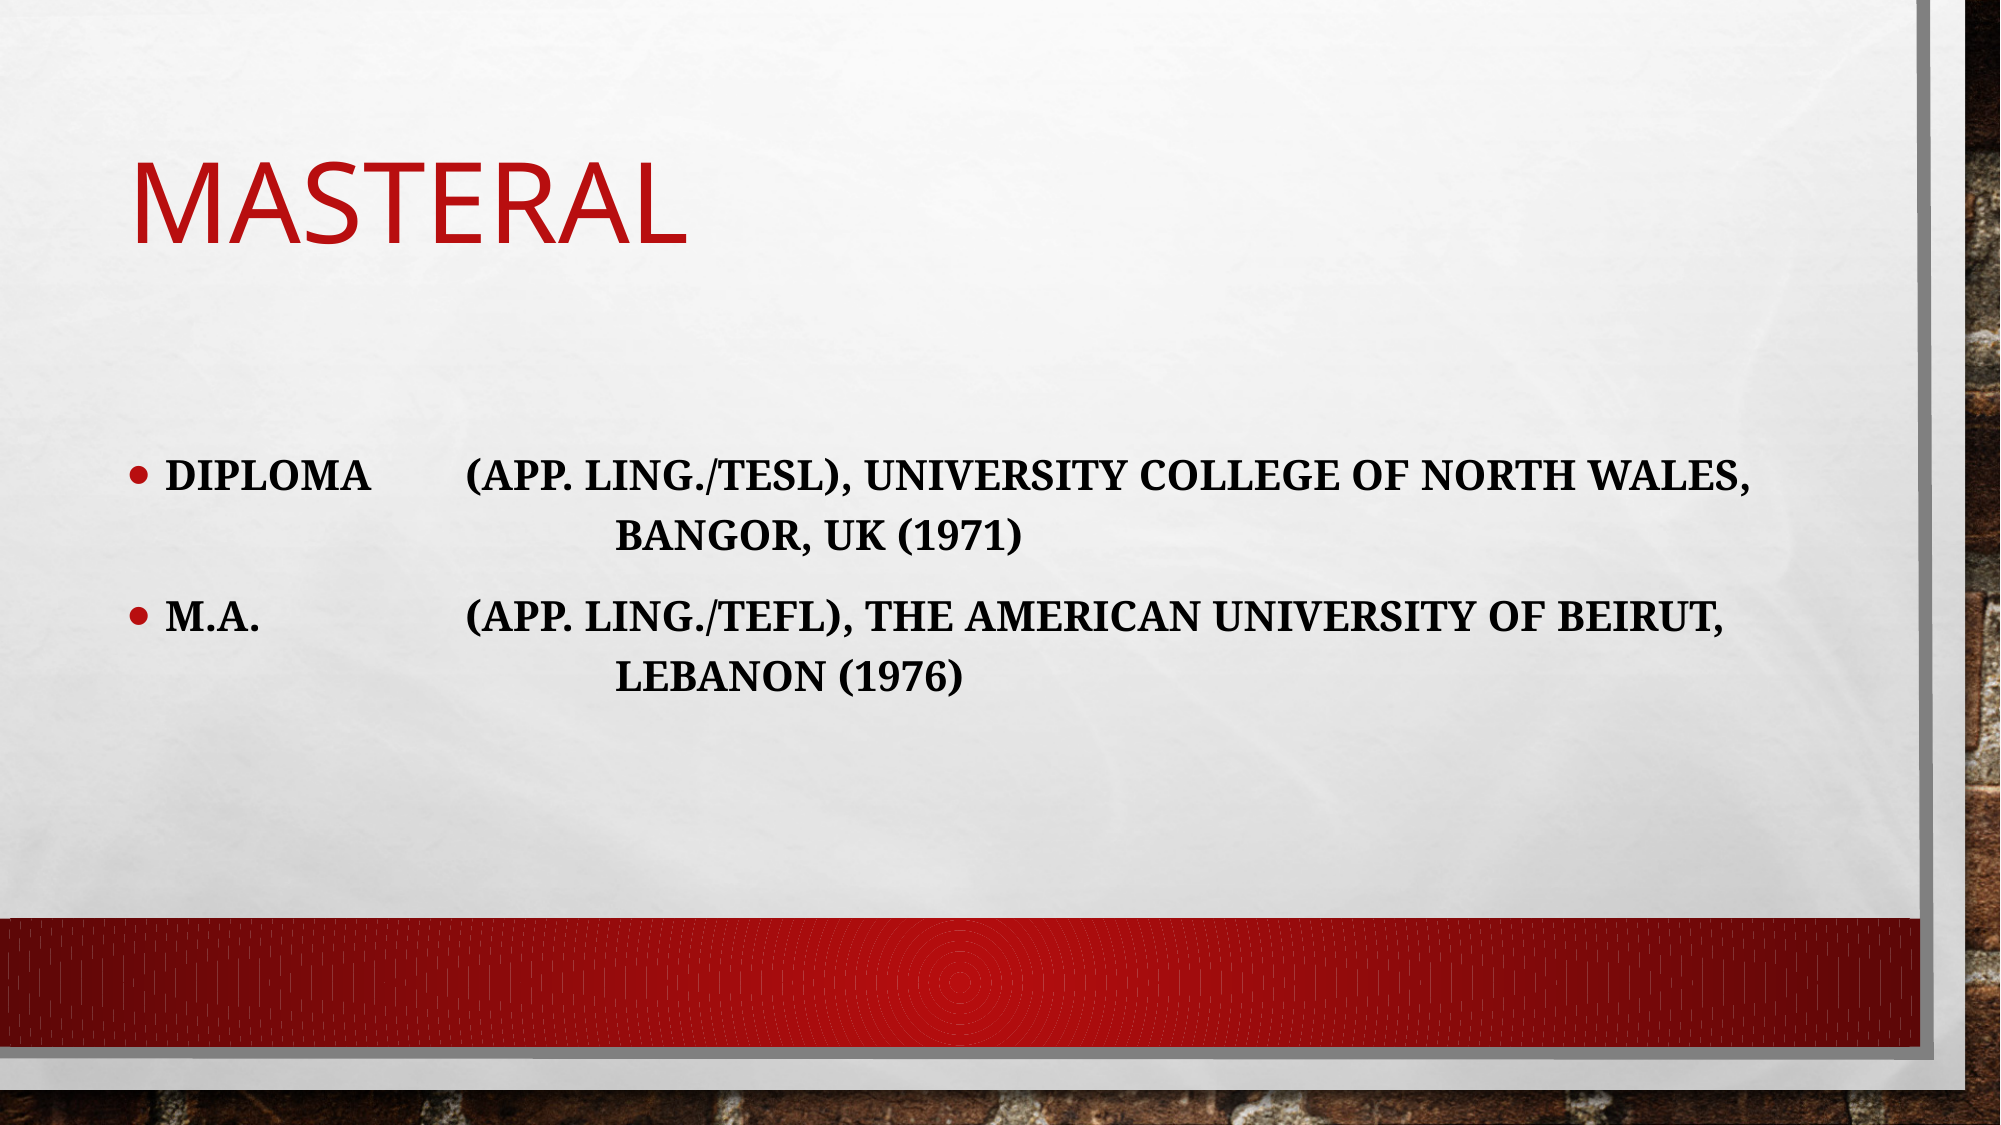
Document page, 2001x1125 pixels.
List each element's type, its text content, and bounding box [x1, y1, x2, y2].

picture [0, 0, 2000, 1125]
list Diploma (App. Ling./TESL), University College of North Wales, Bangor, UK (1971) M.A. (App. Ling./TEFL), The American University of Beirut, Lebanon (1976) [112, 338, 1818, 882]
title MASTERAL [112, 112, 1818, 302]
